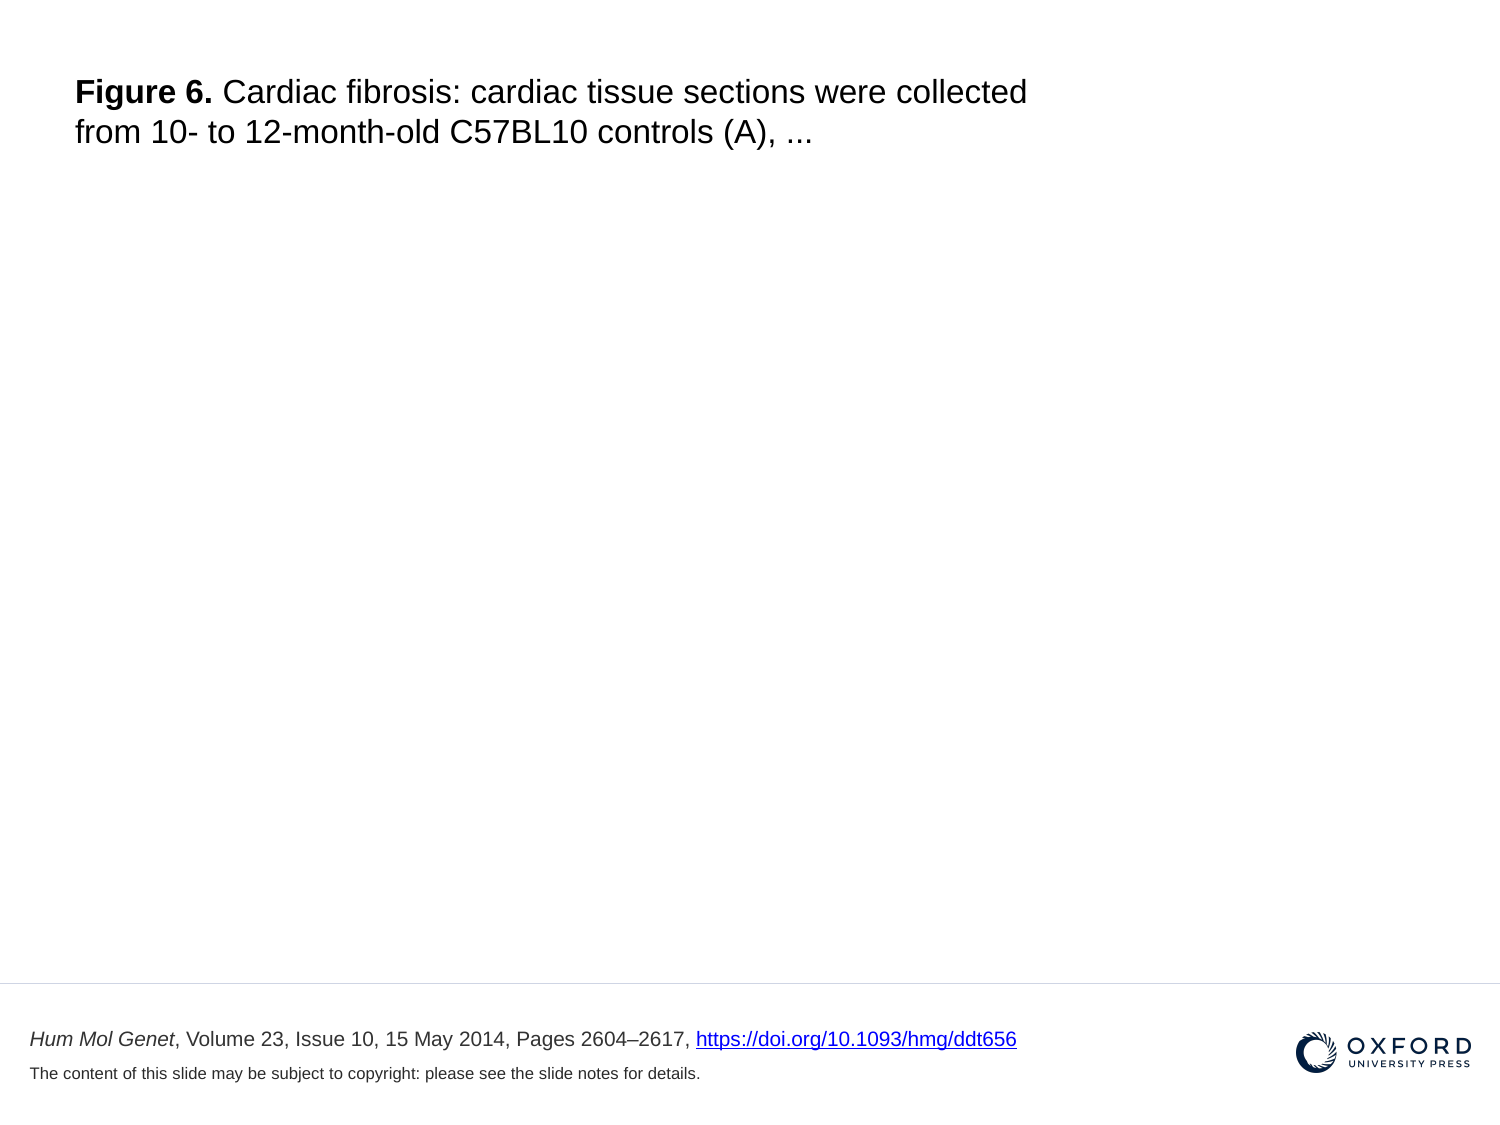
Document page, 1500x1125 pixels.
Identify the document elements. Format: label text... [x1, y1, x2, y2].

footer Hum Mol Genet, Volume 23, Issue 10, 15 May 2014, Pages 2604–2617, https://doi.org/10.1093/hmg/ddt656 The content of this slide may be subject to copyright: please see the slide notes for details. [0, 983, 1260, 1125]
picture [1296, 1032, 1471, 1073]
title Figure 6. Cardiac fibrosis: cardiac tissue sections were collected from 10- to 12-month-old C57BL10 controls (A), ... [75, 69, 1078, 171]
